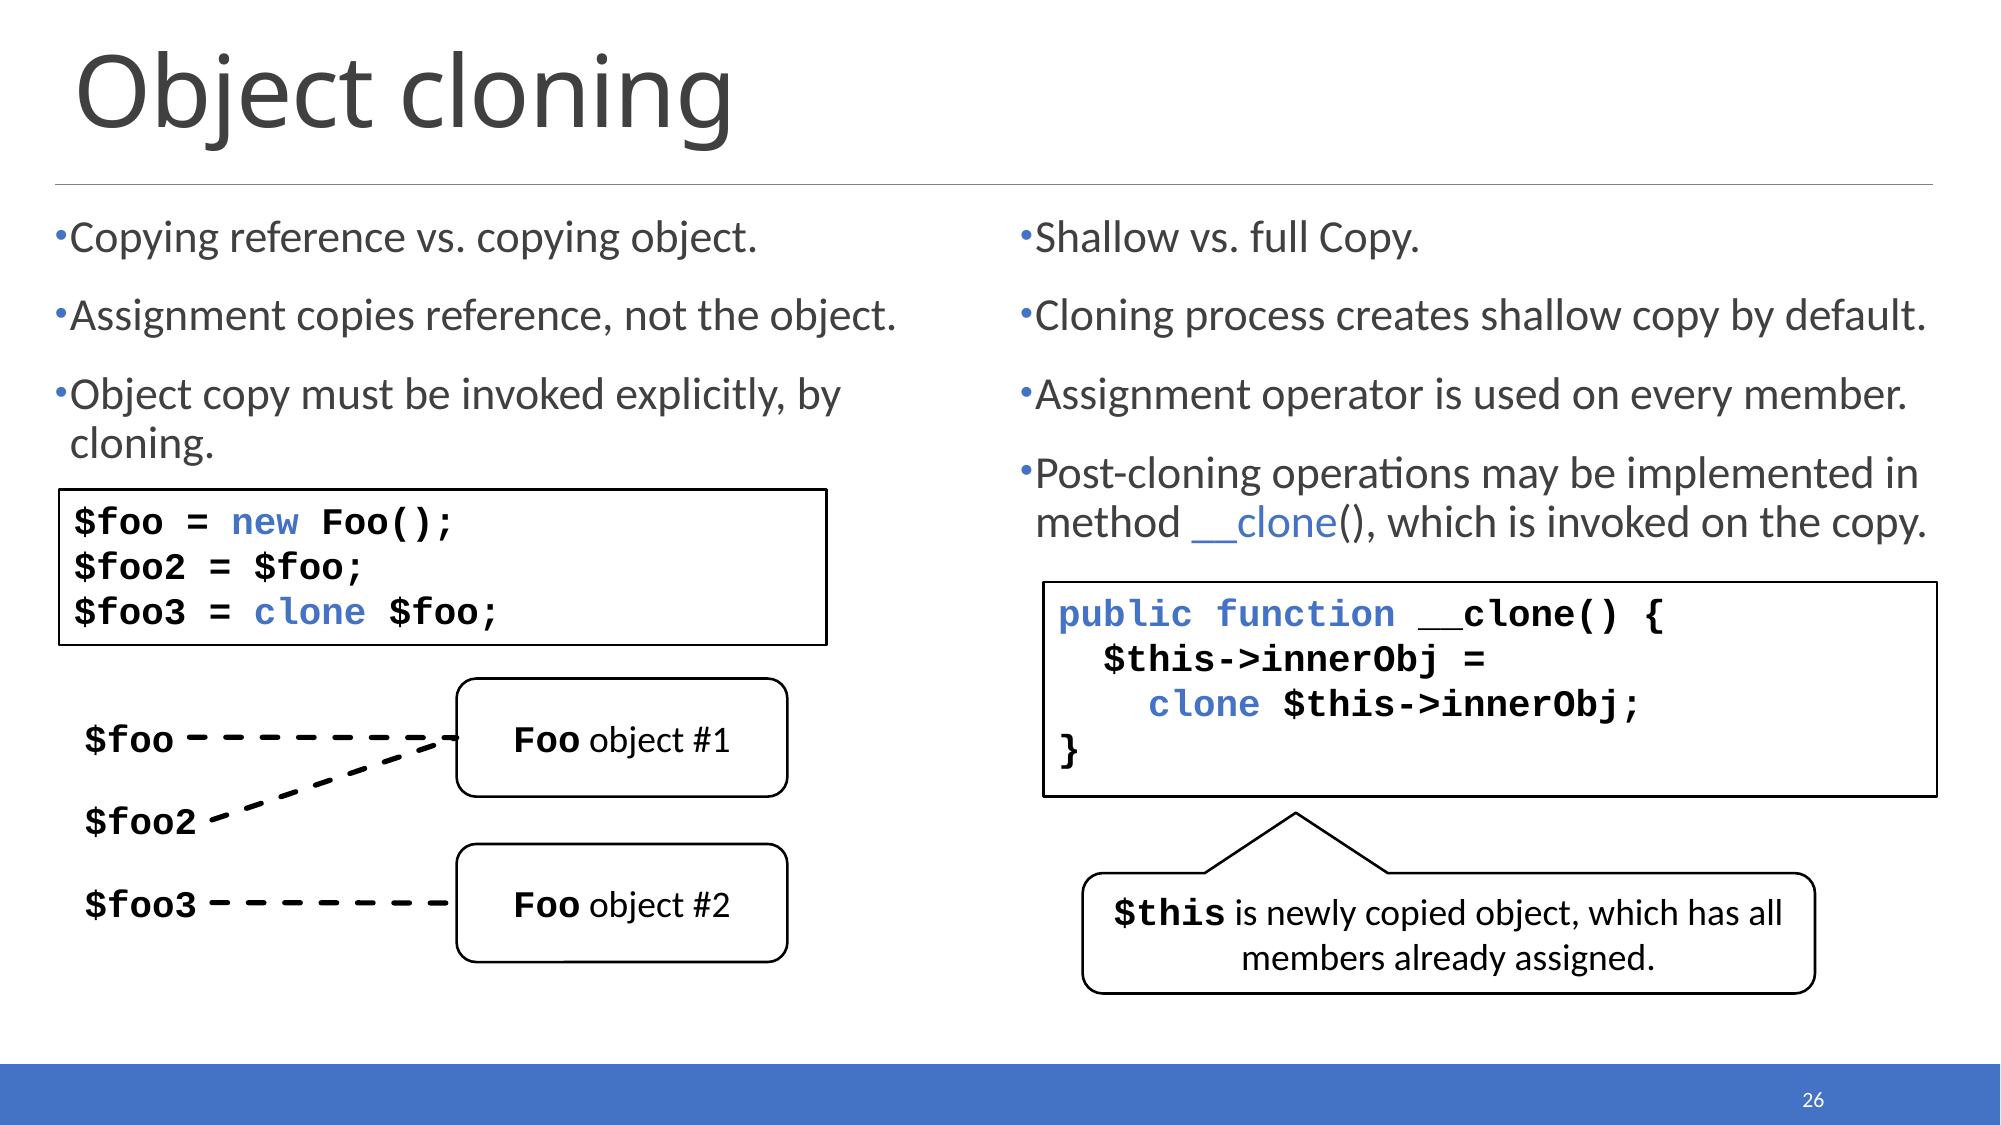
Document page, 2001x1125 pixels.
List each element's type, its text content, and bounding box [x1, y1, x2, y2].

list Copying reference vs. copying object. Assignment copies reference, not the object. Object copy must be invoked explicitly, by cloning. [55, 206, 990, 466]
text_box $foo = new Foo(); $foo2 = $foo; $foo3 = clone $foo; [58, 488, 828, 646]
text_box $foo2 [69, 790, 212, 850]
text_box Foo object #1 [455, 677, 789, 798]
text_box $foo3 [69, 872, 212, 933]
list Shallow vs. full Copy. Cloning process creates shallow copy by default. Assignment operator is used on every member. Post-cloning operations may be implemented in method __clone(), which is invoked on the copy. [1020, 206, 1934, 563]
text_box public function __clone() { $this->innerObj = clone $this->innerObj; } [1042, 581, 1938, 798]
text_box Foo object #2 [455, 842, 789, 964]
title Object cloning [59, 29, 1937, 156]
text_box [212, 737, 458, 821]
slide_number 26 [1624, 1077, 1840, 1120]
text_box $this is newly copied object, which has all members already assigned. [1081, 811, 1817, 995]
text_box $foo [69, 707, 190, 768]
